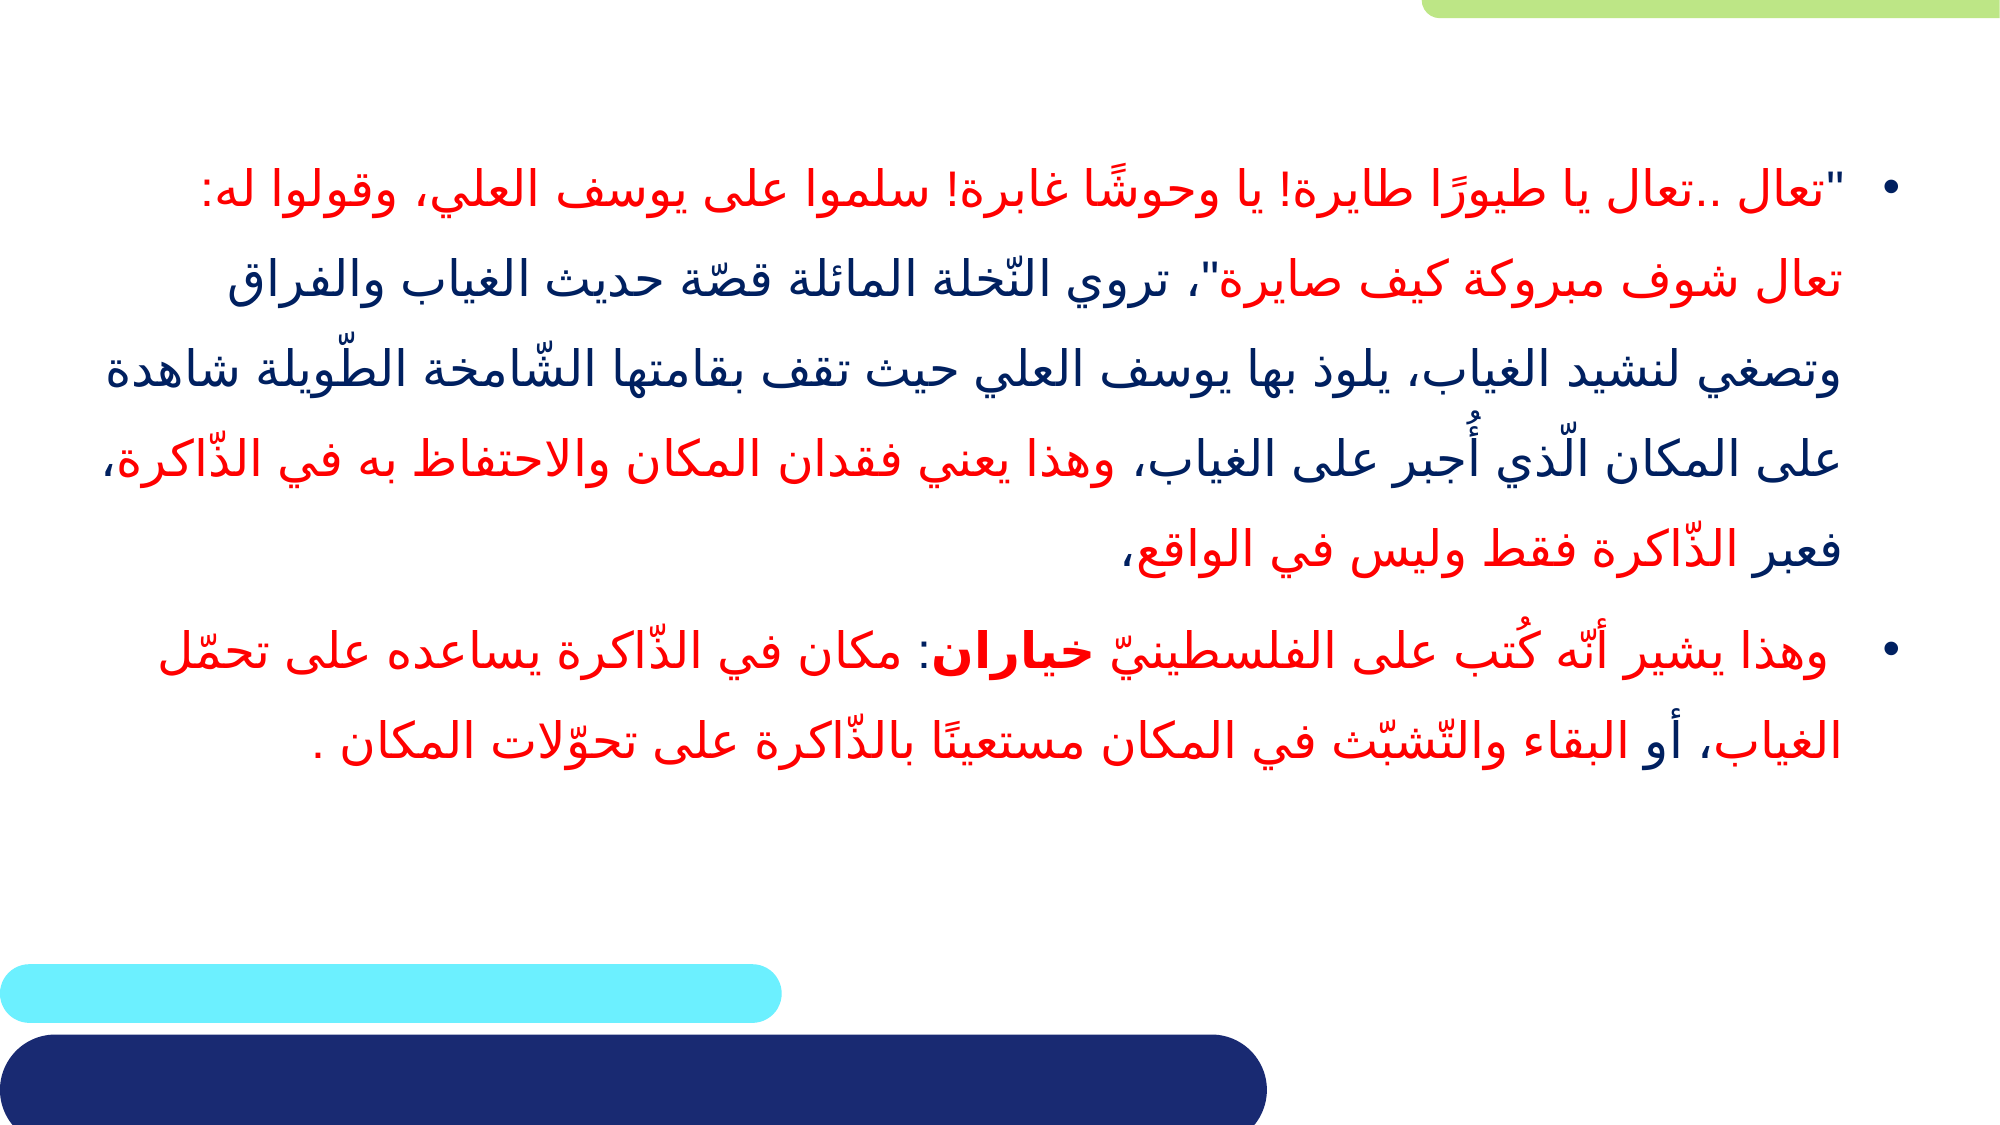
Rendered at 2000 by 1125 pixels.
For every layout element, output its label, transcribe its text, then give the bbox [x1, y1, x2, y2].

list "تعال ..تعال يا طيورًا طايرة! يا وحوشًا غابرة! سلموا على يوسف العلي، وقولوا له: تعال شوف مبروكة كيف صايرة"، تروي النّخلة المائلة قصّة حديث الغياب والفراق وتصغي لنشيد الغياب، يلوذ بها يوسف العلي حيث تقف بقامتها الشّامخة الطّويلة شاهدة على المكان الّذي أُجبر على الغياب، وهذا يعني فقدان المكان والاحتفاظ به في الذّاكرة، فعبر الذّاكرة فقط وليس في الواقع، وهذا يشير أنّه كُتب على الفلسطينيّ خياران: مكان في الذّاكرة يساعده على تحمّل الغياب، أو البقاء والتّشبّث في المكان مستعينًا بالذّاكرة على تحوّلات المكان . [84, 118, 1916, 965]
